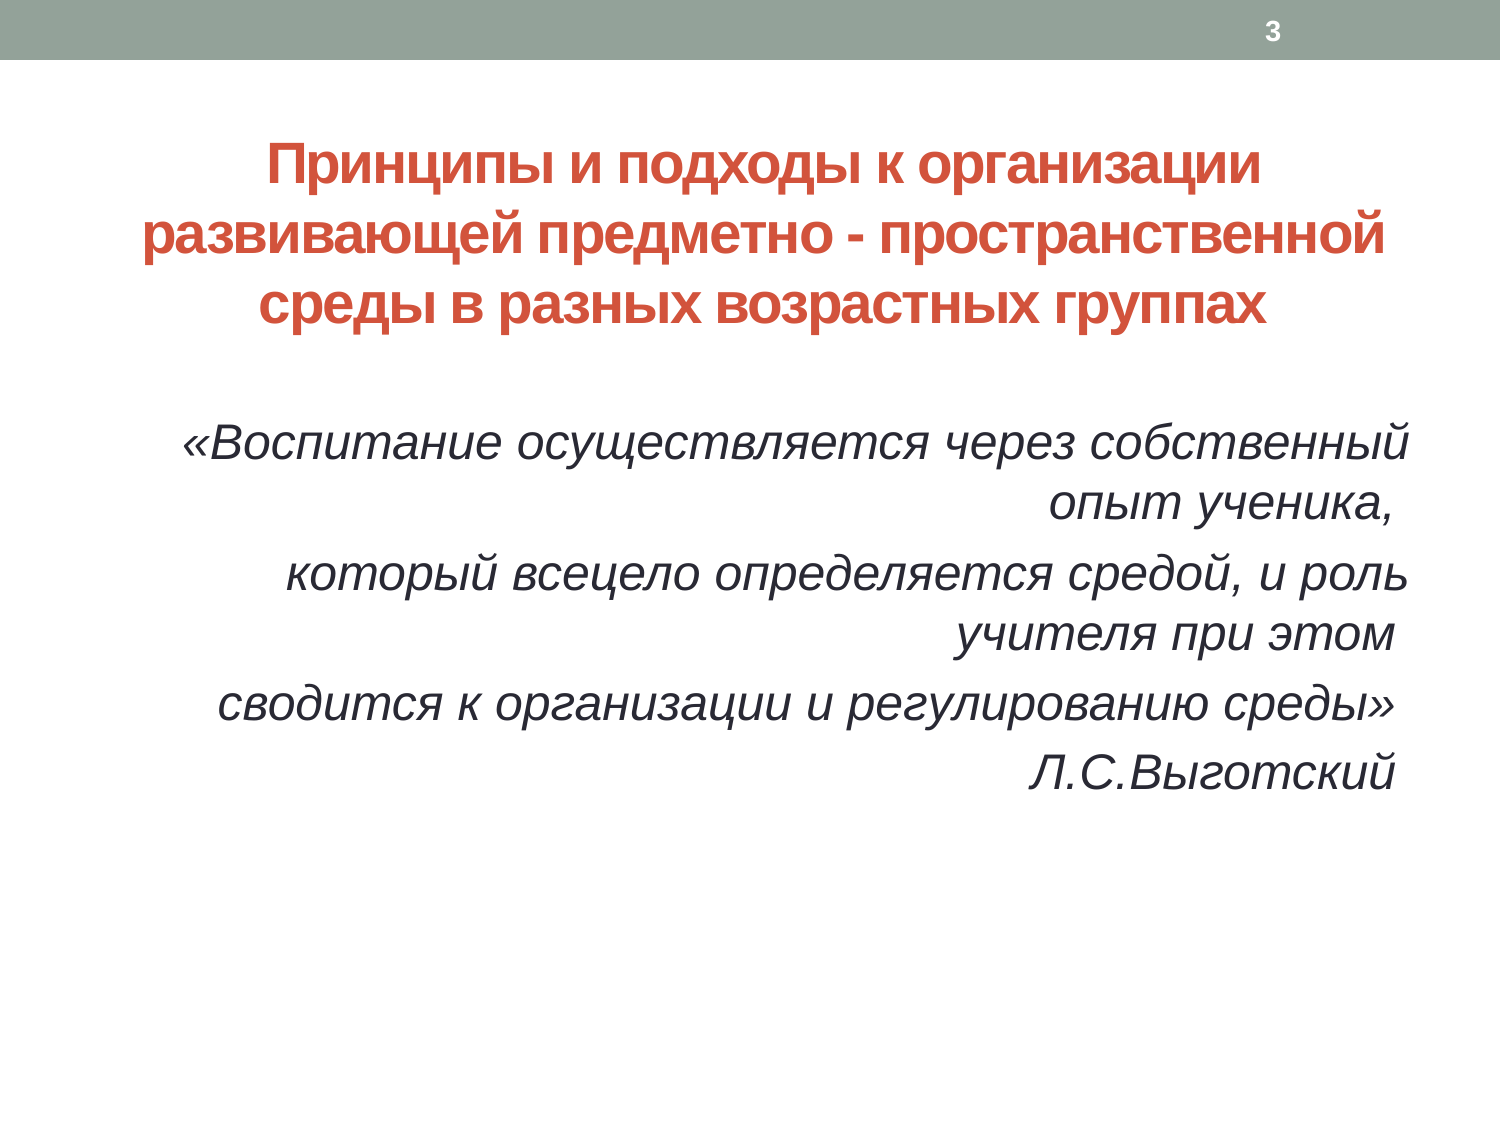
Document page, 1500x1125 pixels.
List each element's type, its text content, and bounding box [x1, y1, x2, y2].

title Принципы и подходы к организации развивающей предметно - пространственной среды в разных возрастных группах [88, 149, 1439, 312]
list «Воспитание осуществляется через собственный опыт ученика, который всецело определяется средой, и роль учителя при этом сводится к организации и регулированию среды» Л.С.Выготский [75, 262, 1425, 1063]
slide_number 3 [1250, 3, 1425, 57]
